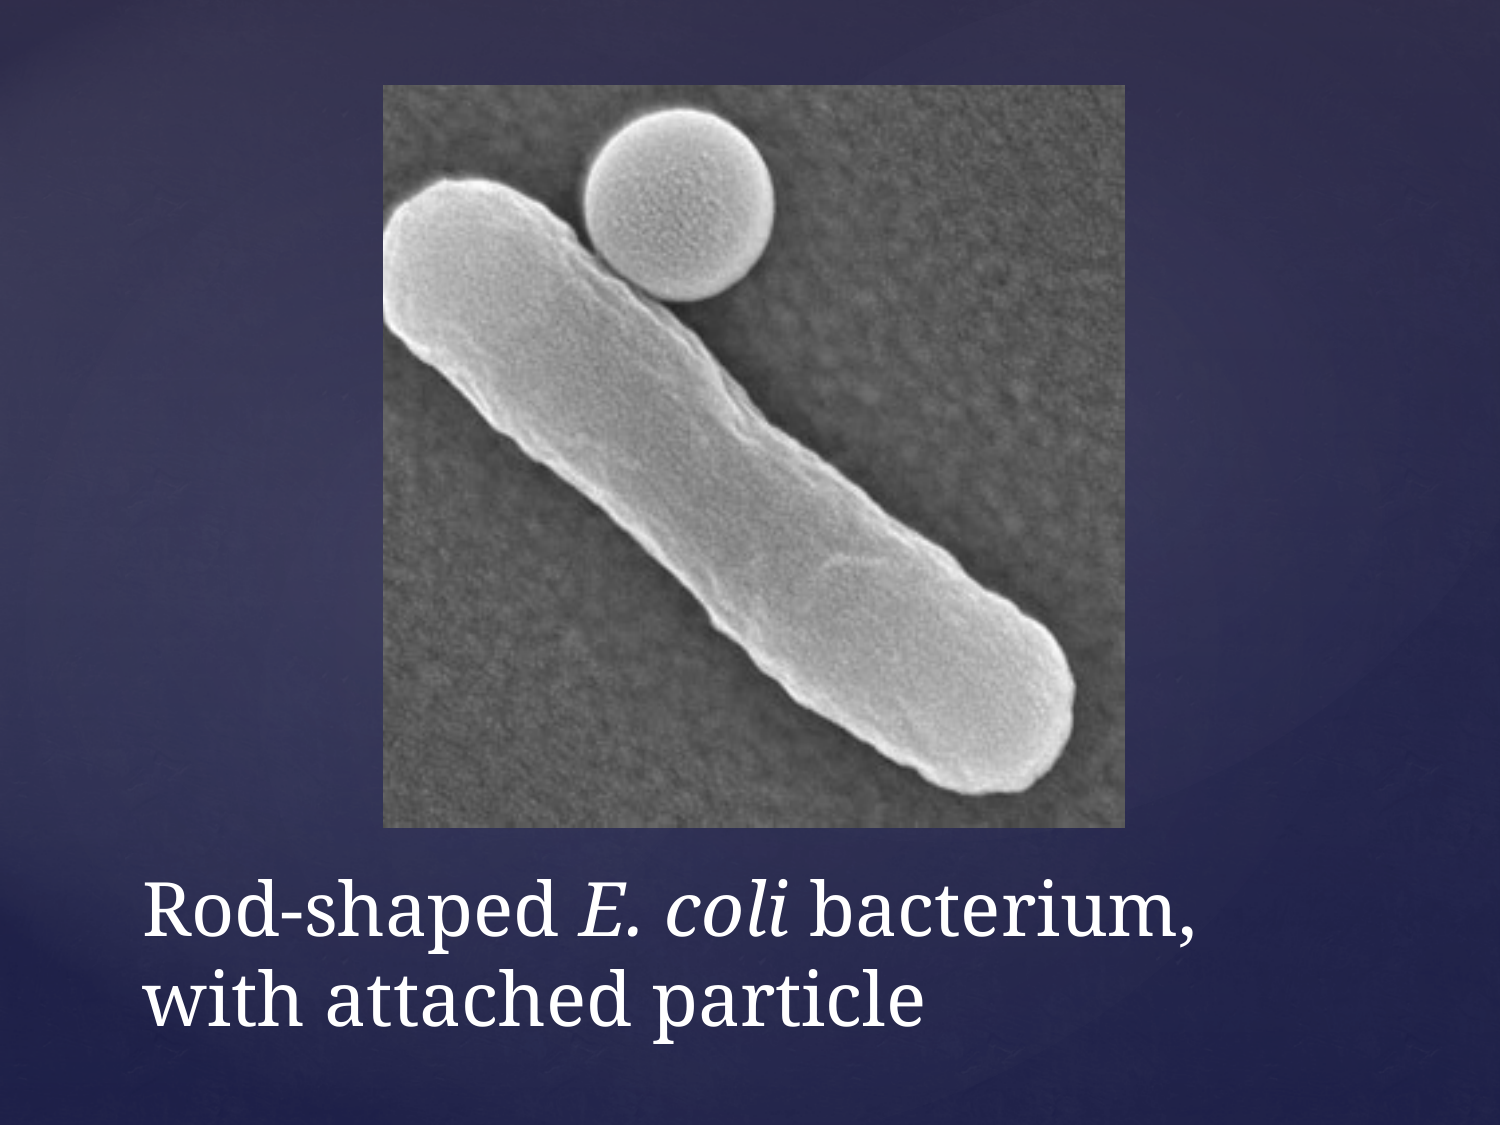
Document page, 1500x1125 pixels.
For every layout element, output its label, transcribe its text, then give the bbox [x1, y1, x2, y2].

picture [382, 85, 1126, 828]
title Rod-shaped E. coli bacterium, with attached particle [127, 899, 1365, 1050]
